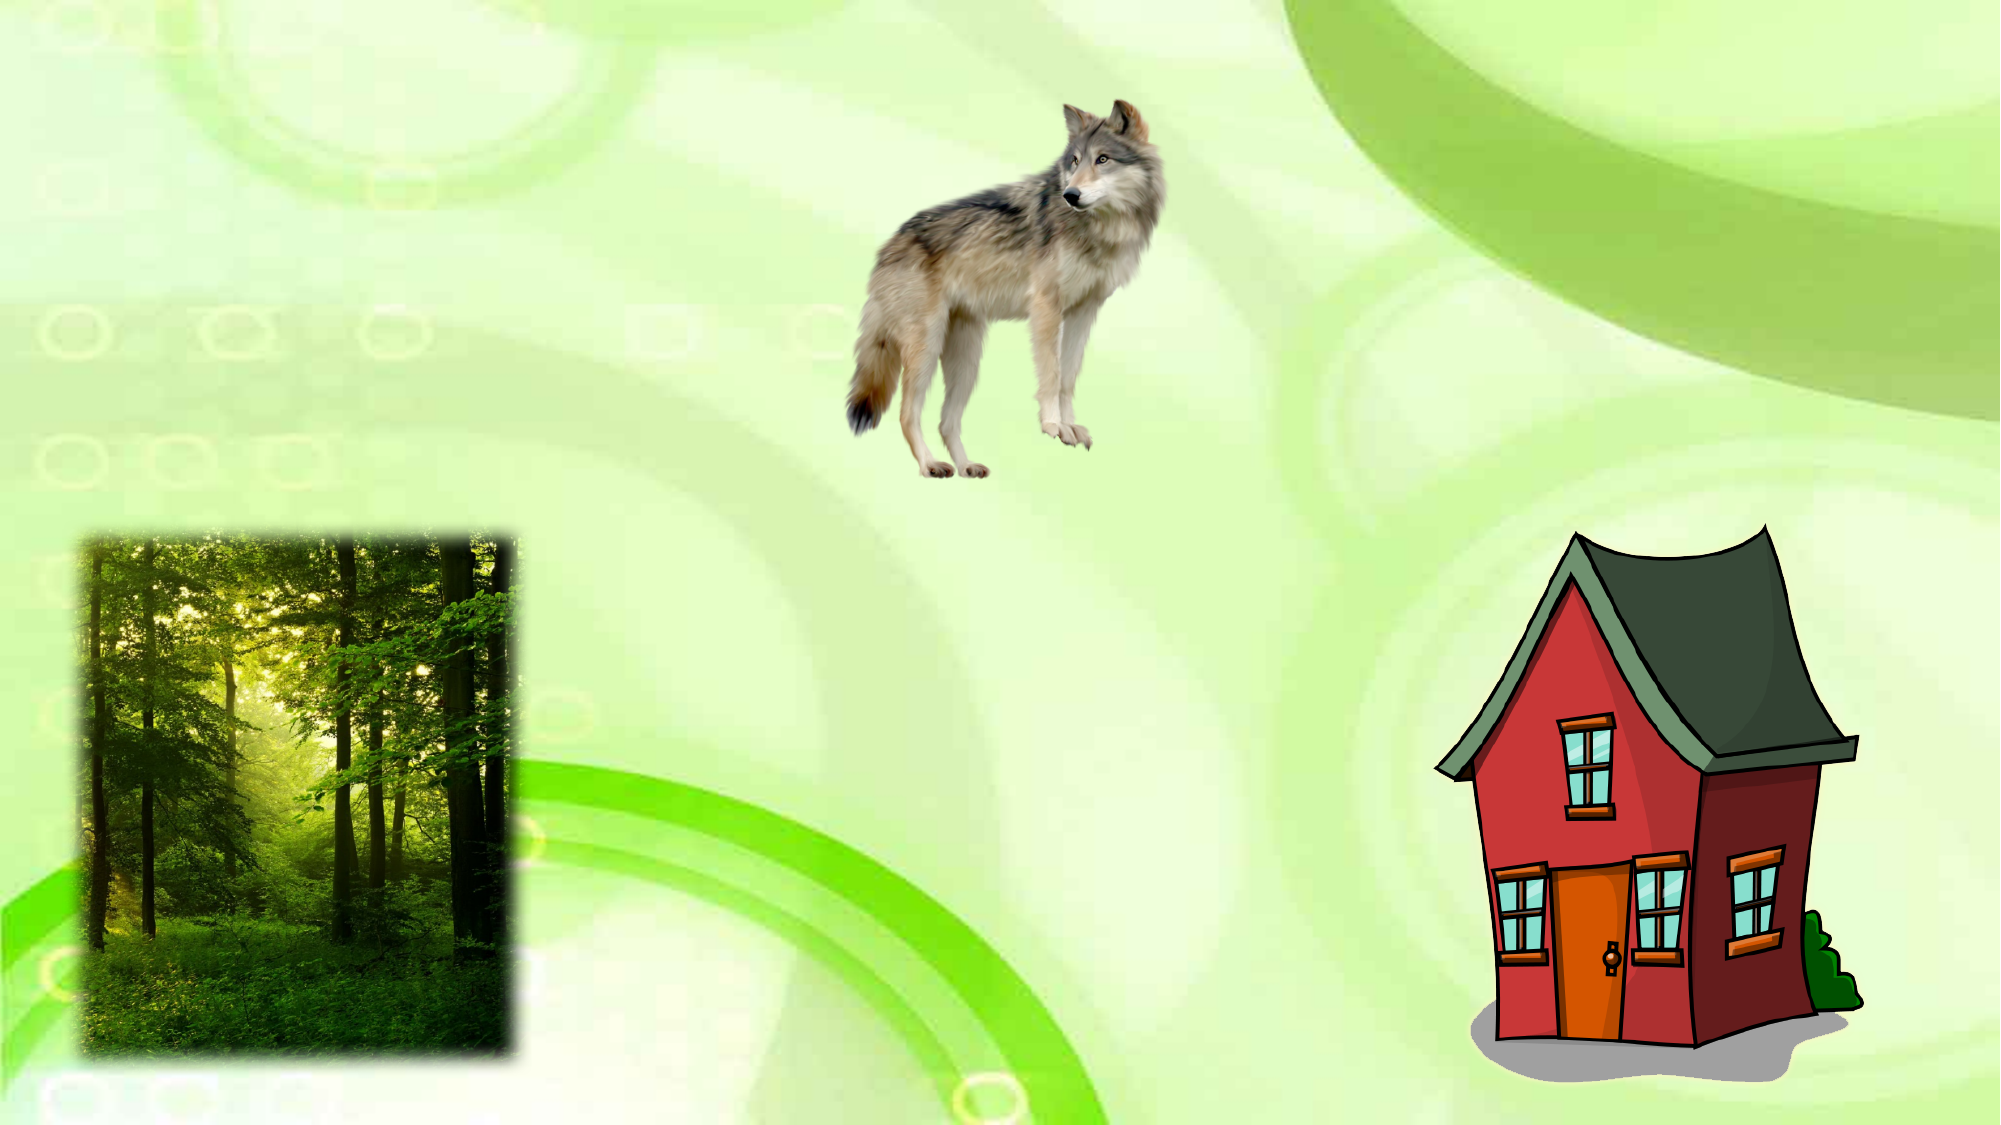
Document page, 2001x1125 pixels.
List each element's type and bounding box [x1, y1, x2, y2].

list [1417, 492, 1876, 1103]
picture [0, 0, 2000, 1125]
